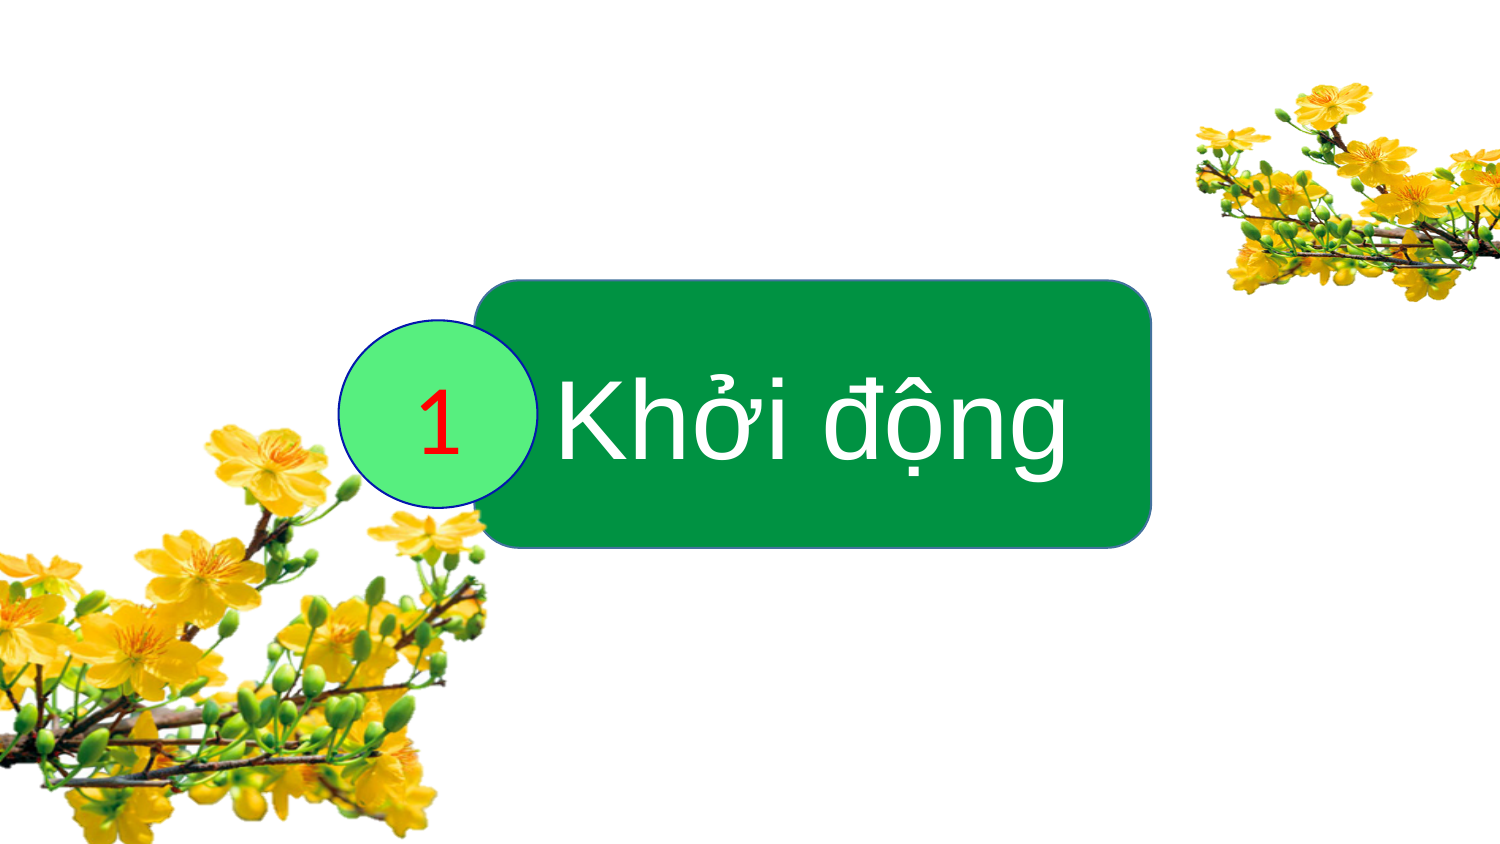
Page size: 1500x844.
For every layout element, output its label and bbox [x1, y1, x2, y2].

text_box [0, 78, 1500, 844]
